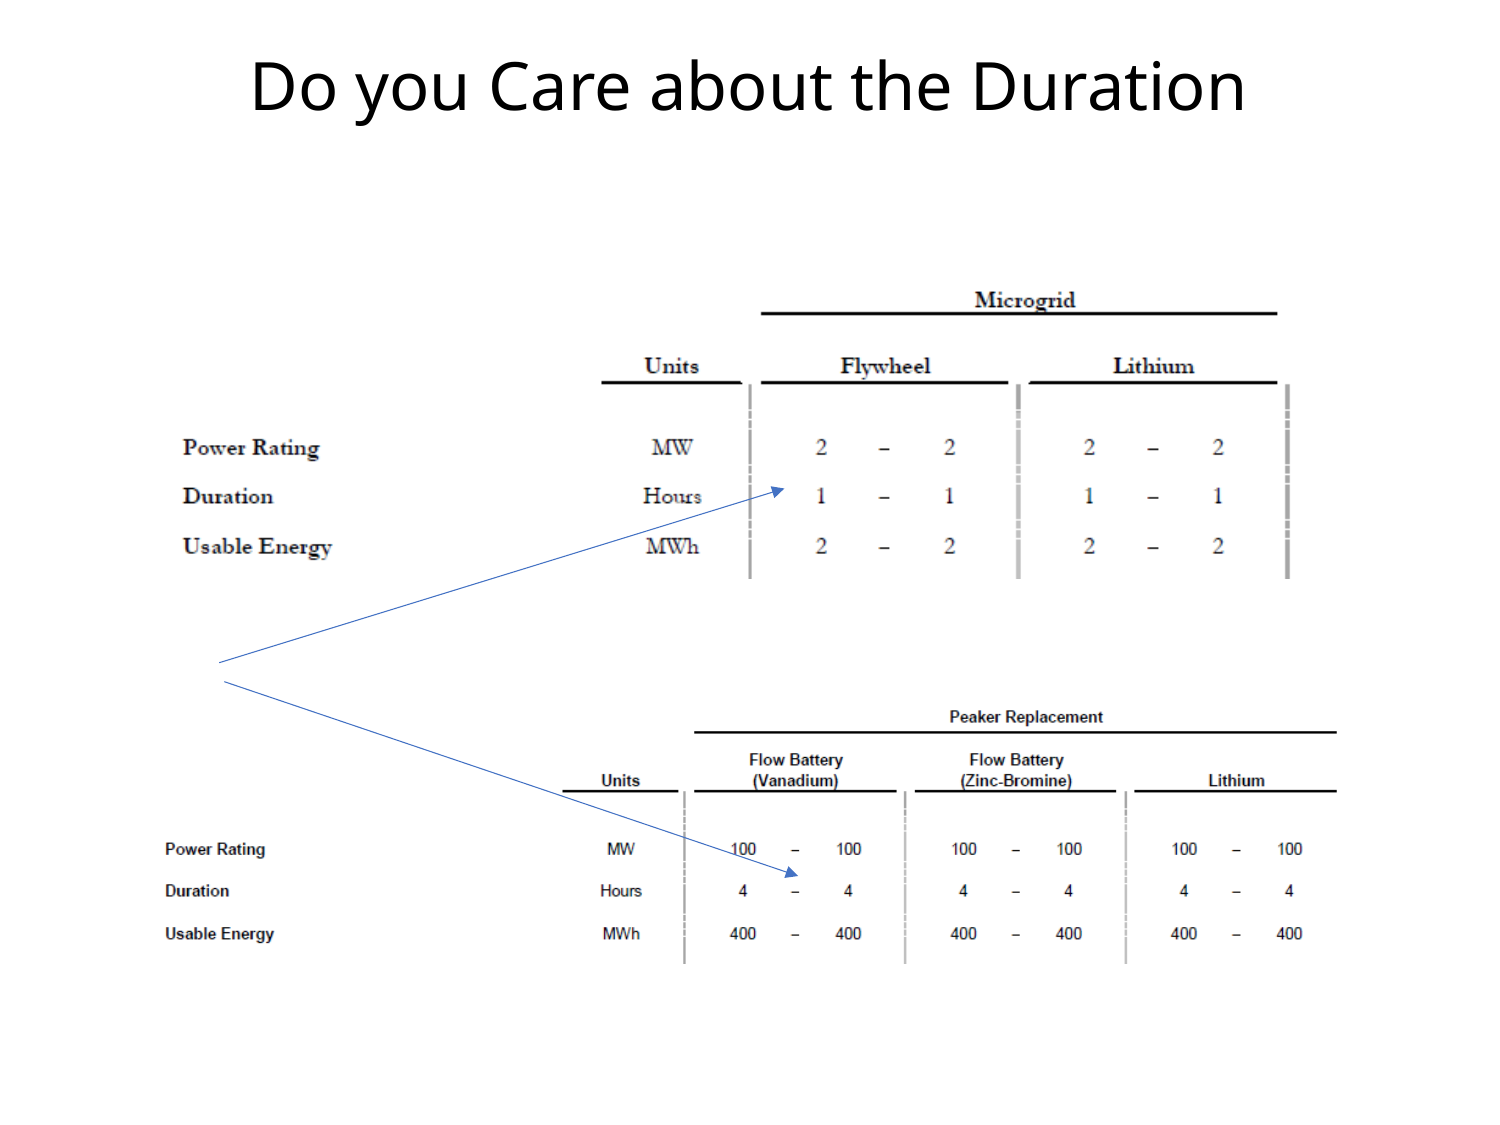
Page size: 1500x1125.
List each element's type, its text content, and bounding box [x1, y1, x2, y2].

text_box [224, 681, 799, 877]
title Do you Care about the Duration [120, 32, 1378, 146]
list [73, 248, 1312, 579]
picture [120, 659, 1343, 964]
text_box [219, 488, 785, 663]
